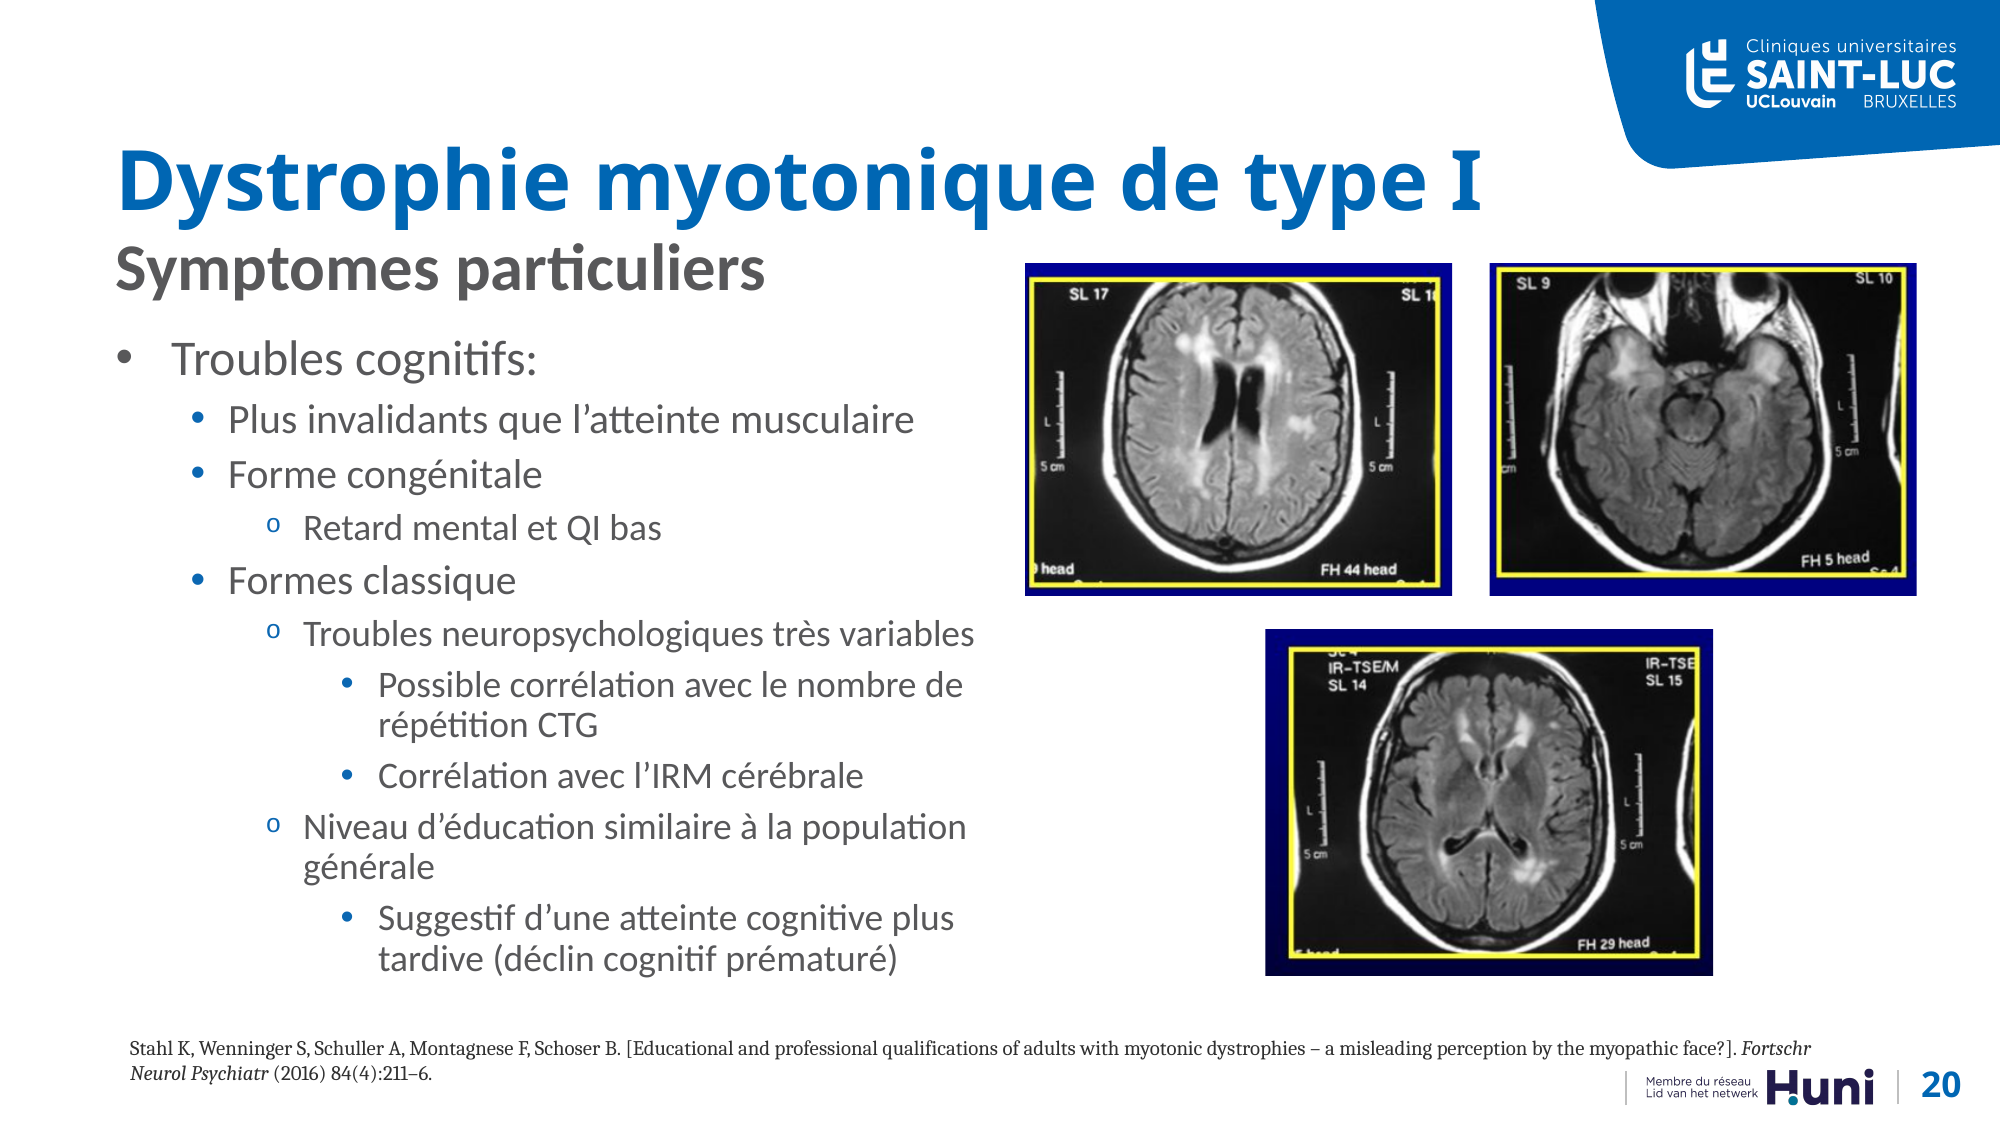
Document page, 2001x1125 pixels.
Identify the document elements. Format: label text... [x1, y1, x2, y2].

picture [1646, 1092, 1874, 1106]
slide_number 20 [1921, 1067, 1992, 1111]
list Symptomes particuliers [115, 240, 1841, 306]
picture [1686, 39, 1956, 108]
list Troubles cognitifs: Plus invalidants que l’atteinte musculaire Forme congénitale Retard mental et QI bas Formes classique Troubles neuropsychologiques très variables Possible corrélation avec le nombre de répétition CTG Corrélation avec l’IRM cérébrale Niveau d’éducation similaire à la population générale Suggestif d’une atteinte cognitive plus tardive (déclin cognitif prématuré) [115, 332, 1040, 1011]
picture [1489, 263, 1917, 596]
picture [1265, 629, 1714, 976]
title Dystrophie myotonique de type I [115, 103, 1642, 229]
text_box Stahl K, Wenninger S, Schuller A, Montagnese F, Schoser B. [Educational and professional qualifications of adults with myotonic dystrophies – a misleading perception by the myopathic face?]. Fortschr Neurol Psychiatr (2016) 84(4):211–6. [115, 1026, 1886, 1092]
picture [1024, 263, 1453, 596]
